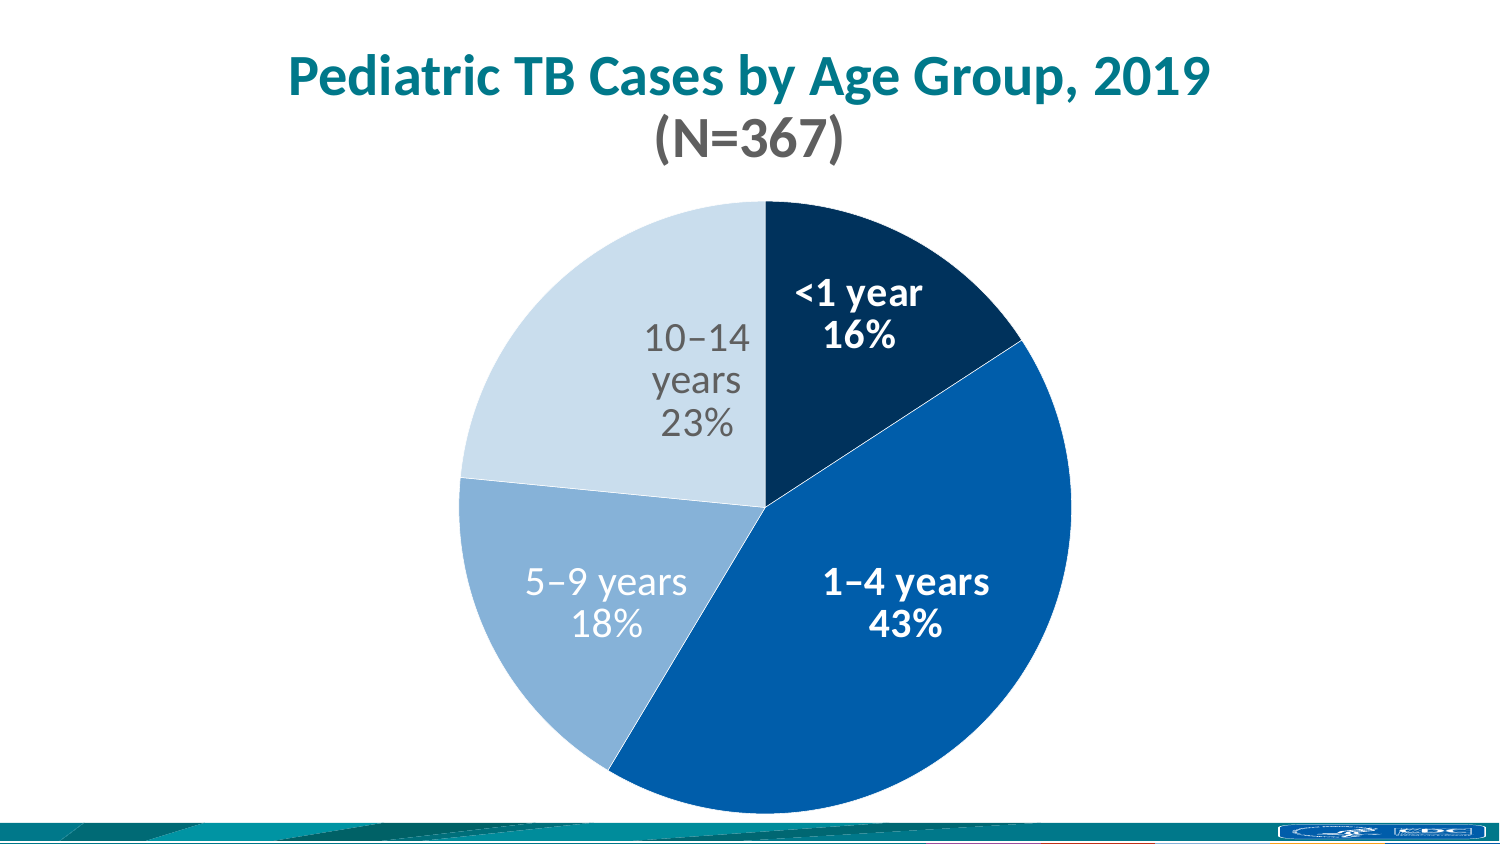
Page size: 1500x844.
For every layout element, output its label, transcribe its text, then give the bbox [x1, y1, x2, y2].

title Pediatric TB Cases by Age Group, 2019 (N=367) [75, 33, 1425, 177]
chart [205, 113, 1294, 844]
